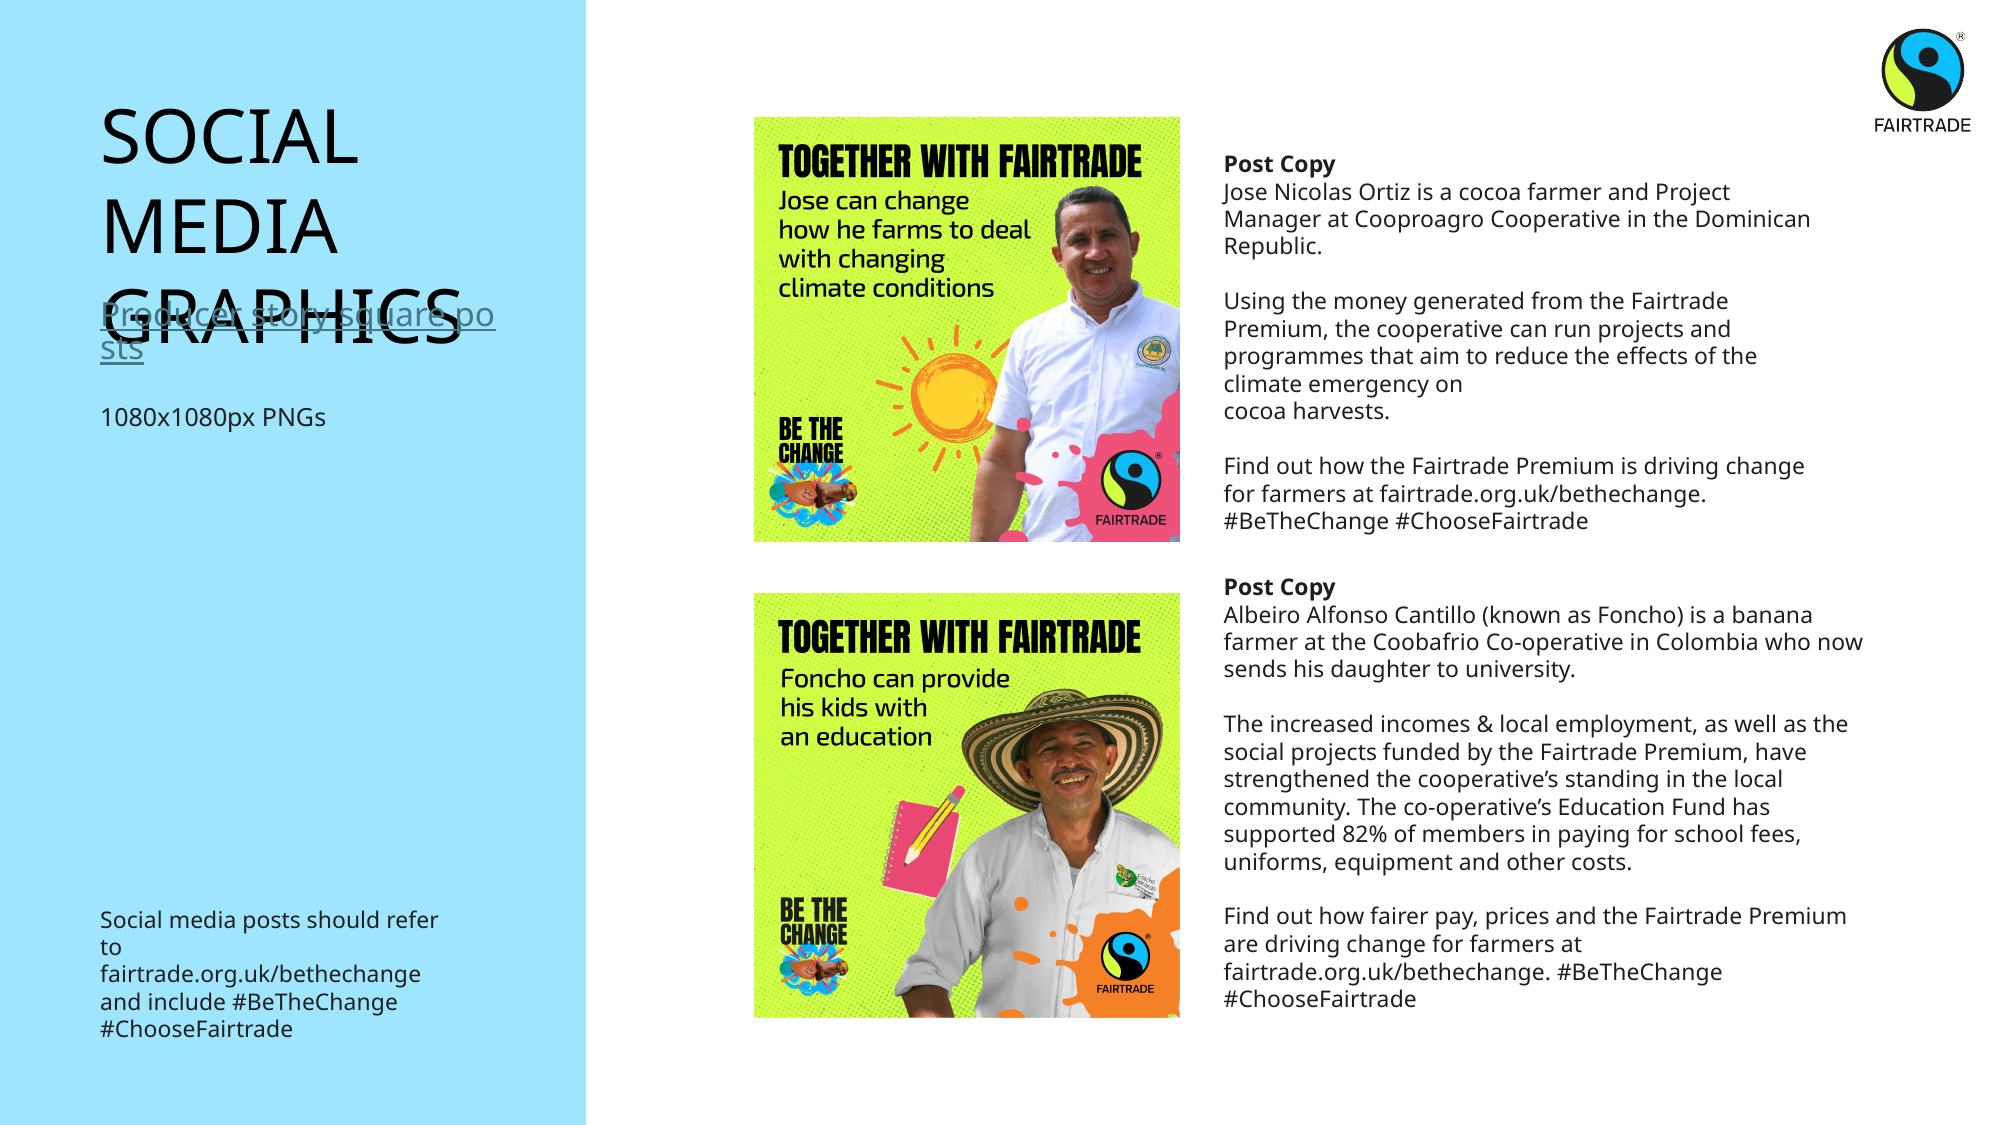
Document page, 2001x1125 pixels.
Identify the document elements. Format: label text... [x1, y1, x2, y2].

text_box [0, 0, 588, 1125]
text_box SOCIAL MEDIA GRAPHICS [85, 80, 569, 366]
text_box Producer story square posts 1080x1080px PNGs [85, 285, 522, 406]
picture [1860, 18, 1986, 144]
text_box Post Copy Albeiro Alfonso Cantillo (known as Foncho) is a banana farmer at the Coobafrio Co-operative in Colombia who now sends his daughter to university. The increased incomes & local employment, as well as the social projects funded by the Fairtrade Premium, have strengthened the cooperative’s standing in the local community. The co-operative’s Education Fund has supported 82% of members in paying for school fees, uniforms, equipment and other costs. Find out how fairer pay, prices and the Fairtrade Premium are driving change for farmers at fairtrade.org.uk/bethechange. #BeTheChange #ChooseFairtrade [1208, 565, 1889, 1020]
text_box Post Copy Jose Nicolas Ortiz is a cocoa farmer and Project Manager at Cooproagro Cooperative in the Dominican Republic. Using the money generated from the Fairtrade Premium, the cooperative can run projects and programmes that aim to reduce the effects of the climate emergency on cocoa harvests. Find out how the Fairtrade Premium is driving change for farmers at fairtrade.org.uk/bethechange. #BeTheChange #ChooseFairtrade [1208, 142, 1844, 542]
text_box Social media posts should refer to fairtrade.org.uk/bethechange and include #BeTheChange #ChooseFairtrade [85, 897, 461, 1050]
picture [754, 116, 1180, 543]
picture [754, 593, 1180, 1019]
